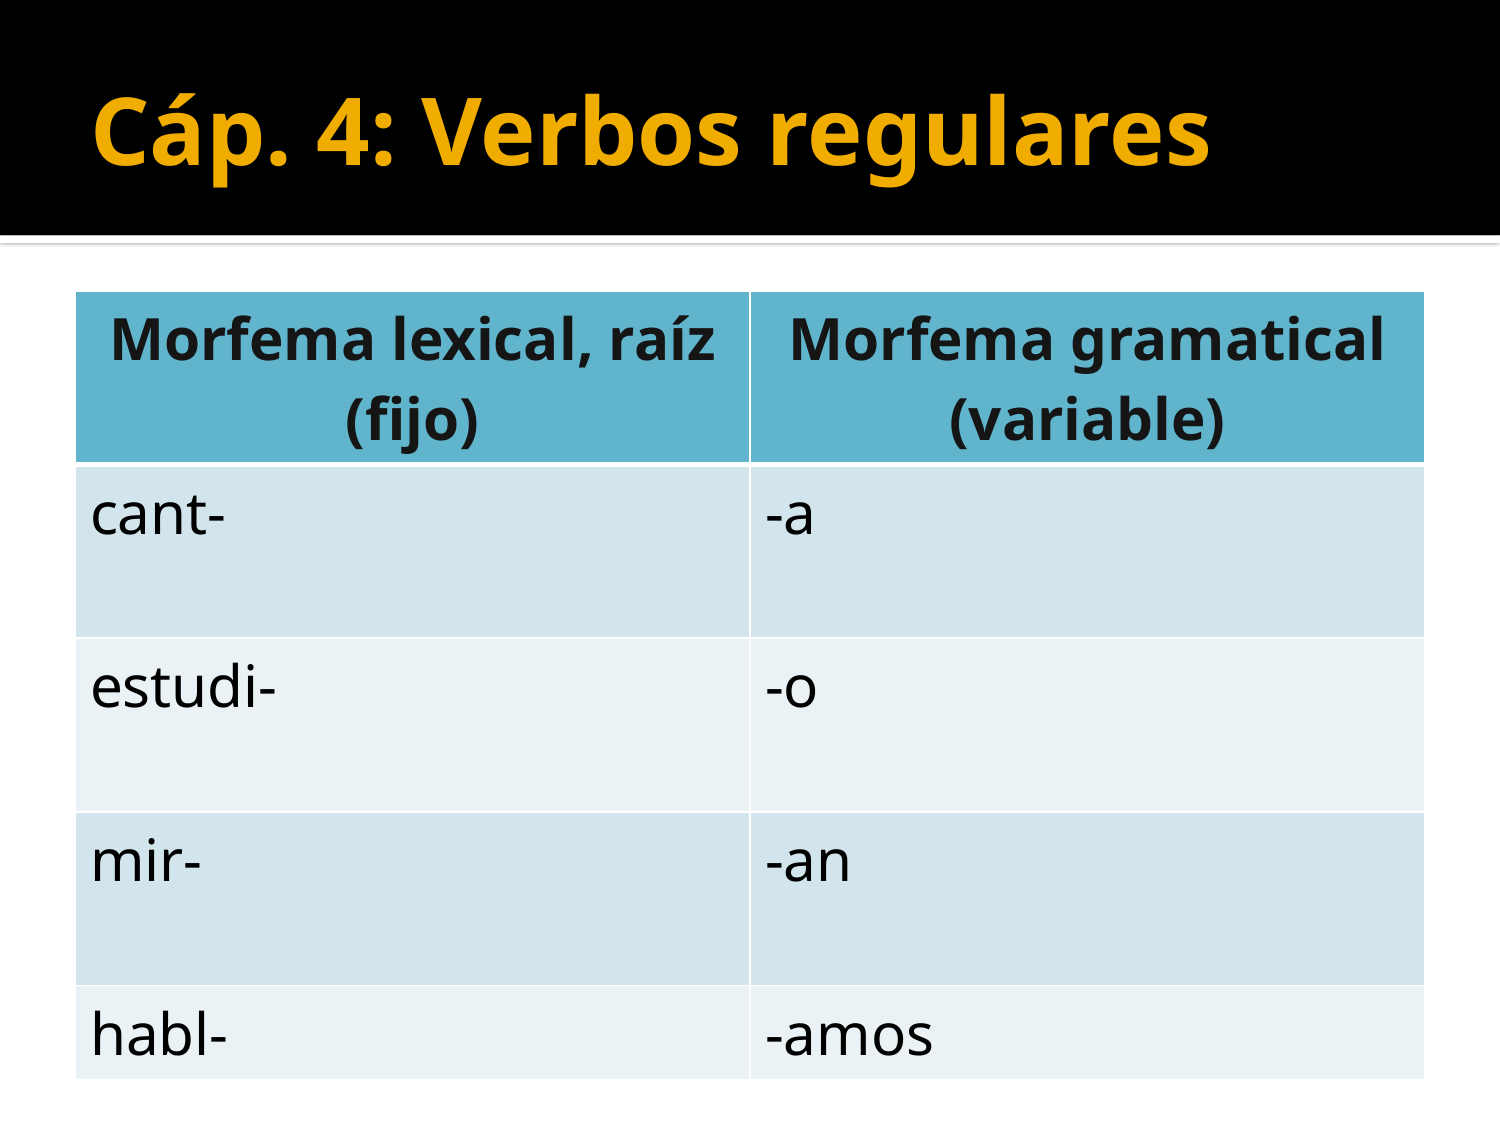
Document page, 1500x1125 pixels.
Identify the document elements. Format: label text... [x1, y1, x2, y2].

table_cell cant- [76, 467, 749, 637]
table_header Morfema gramatical (variable) [751, 292, 1424, 462]
table_cell habl- [76, 986, 749, 1079]
title Cáp. 4: Verbos regulares [75, 25, 1425, 231]
table_cell -o [751, 639, 1424, 811]
table_cell -amos [751, 986, 1424, 1079]
table_cell -a [751, 467, 1424, 637]
table_header Morfema lexical, raíz (fijo) [76, 292, 749, 462]
table_cell estudi- [76, 639, 749, 811]
table_cell -an [751, 813, 1424, 985]
table_cell mir- [76, 813, 749, 985]
